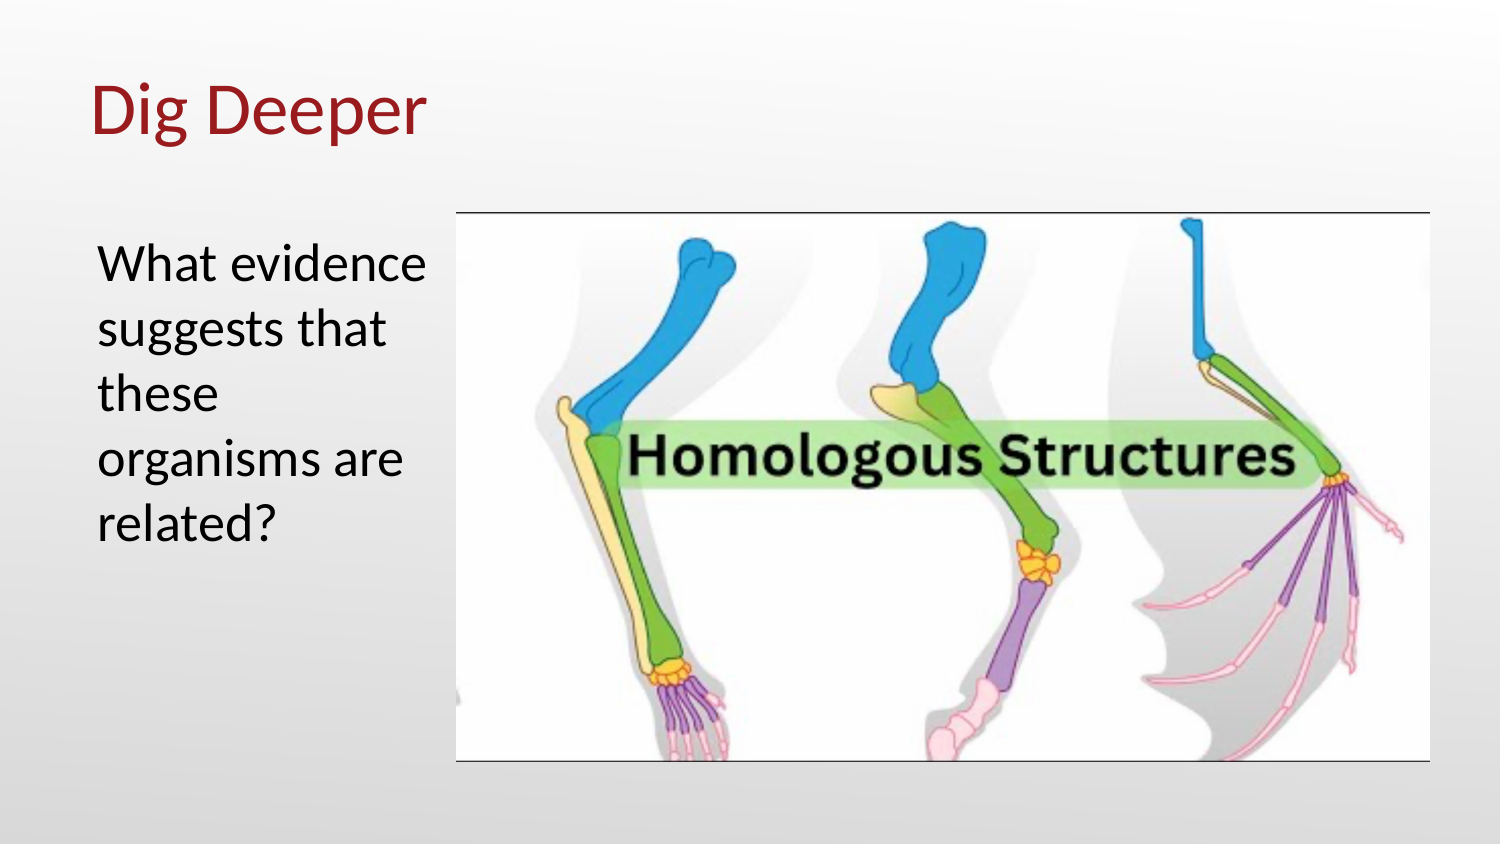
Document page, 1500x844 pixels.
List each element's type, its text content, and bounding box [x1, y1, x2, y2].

title Dig Deeper [75, 33, 1425, 175]
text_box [454, 211, 1431, 763]
list What evidence suggests that these organisms are related? [82, 211, 453, 642]
